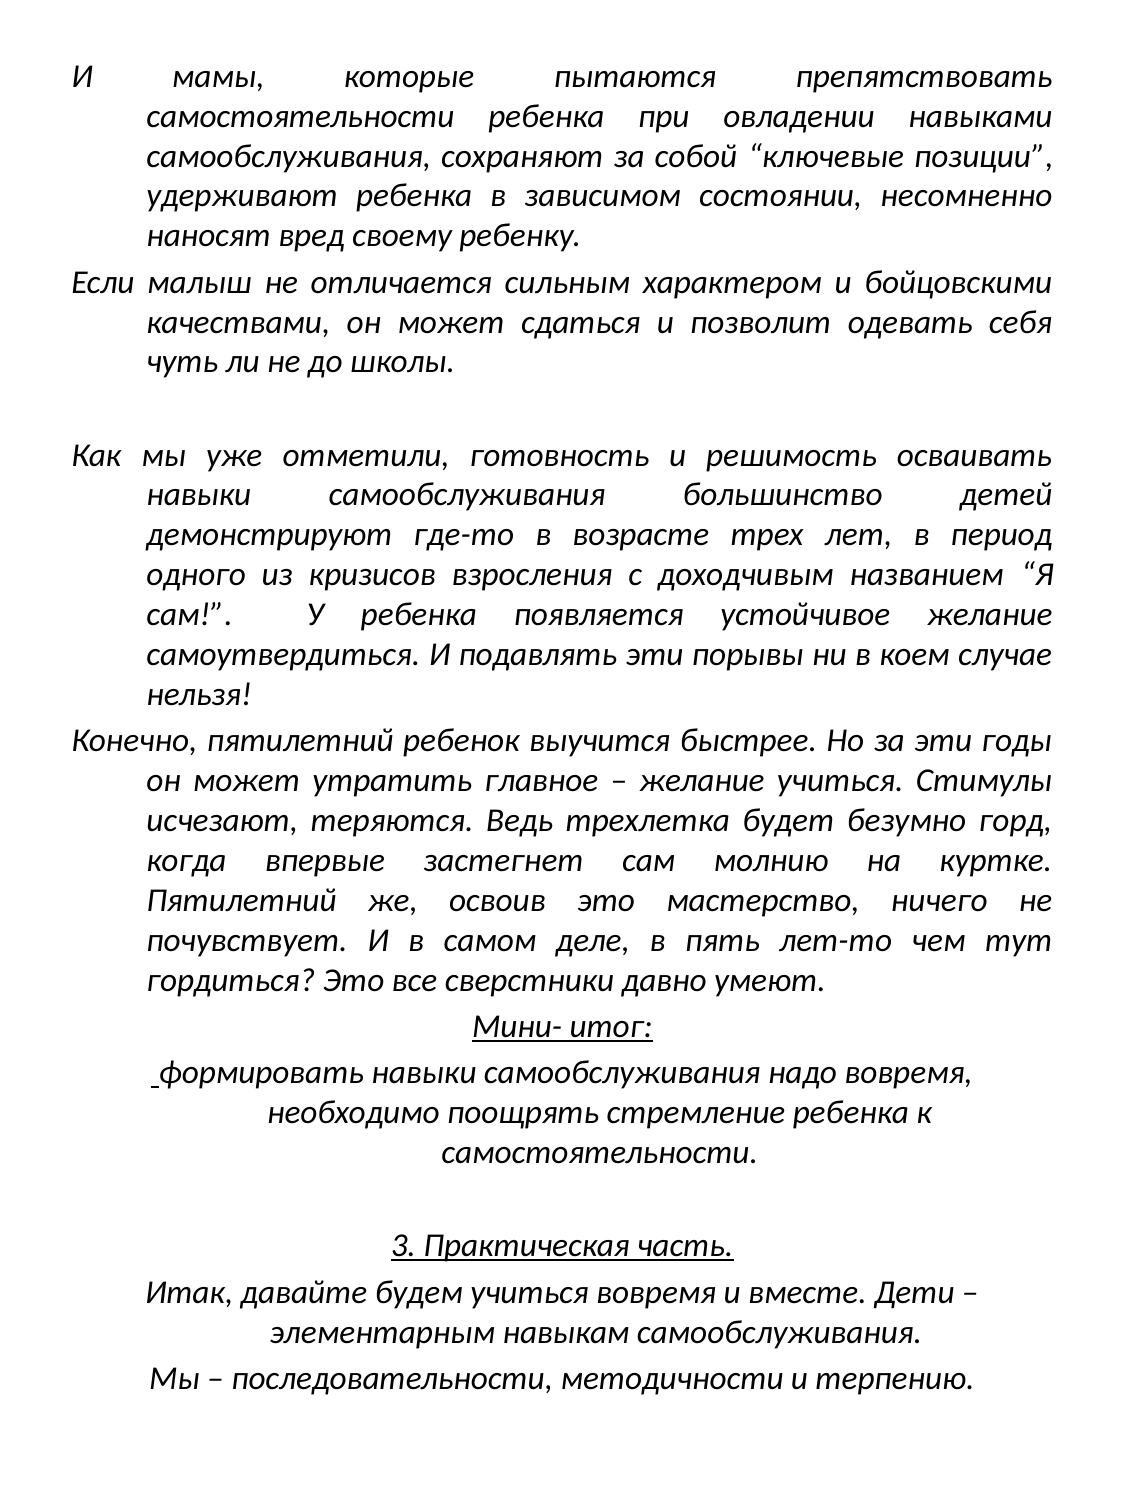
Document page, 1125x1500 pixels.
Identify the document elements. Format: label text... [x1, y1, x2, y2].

list И мамы, которые пытаются препятствовать самостоятельности ребенка при овладении навыками самообслуживания, сохраняют за собой “ключевые позиции”, удерживают ребенка в зависимом состоянии, несомненно наносят вред своему ребенку. Если малыш не отличается сильным характером и бойцовскими качествами, он может сдаться и позволит одевать себя чуть ли не до школы. Как мы уже отметили, готовность и решимость осваивать навыки самообслуживания большинство детей демонстрируют где-то в возрасте трех лет, в период одного из кризисов взросления с доходчивым названием “Я сам!”. У ребенка появляется устойчивое желание самоутвердиться. И подавлять эти порывы ни в коем случае нельзя! Конечно, пятилетний ребенок выучится быстрее. Но за эти годы он может утратить главное – желание учиться. Стимулы исчезают, теряются. Ведь трехлетка будет безумно горд, когда впервые застегнет сам молнию на куртке. Пятилетний же, освоив это мастерство, ничего не почувствует. И в самом деле, в пять лет-то чем тут гордиться? Это все сверстники давно умеют. Мини- итог: формировать навыки самообслуживания надо вовремя, необходимо поощрять стремление ребенка к самостоятельности. 3. Практическая часть. Итак, давайте будем учиться вовремя и вместе. Дети – элементарным навыкам самообслуживания. Мы – последовательности, методичности и терпению. [56, 0, 1069, 1483]
